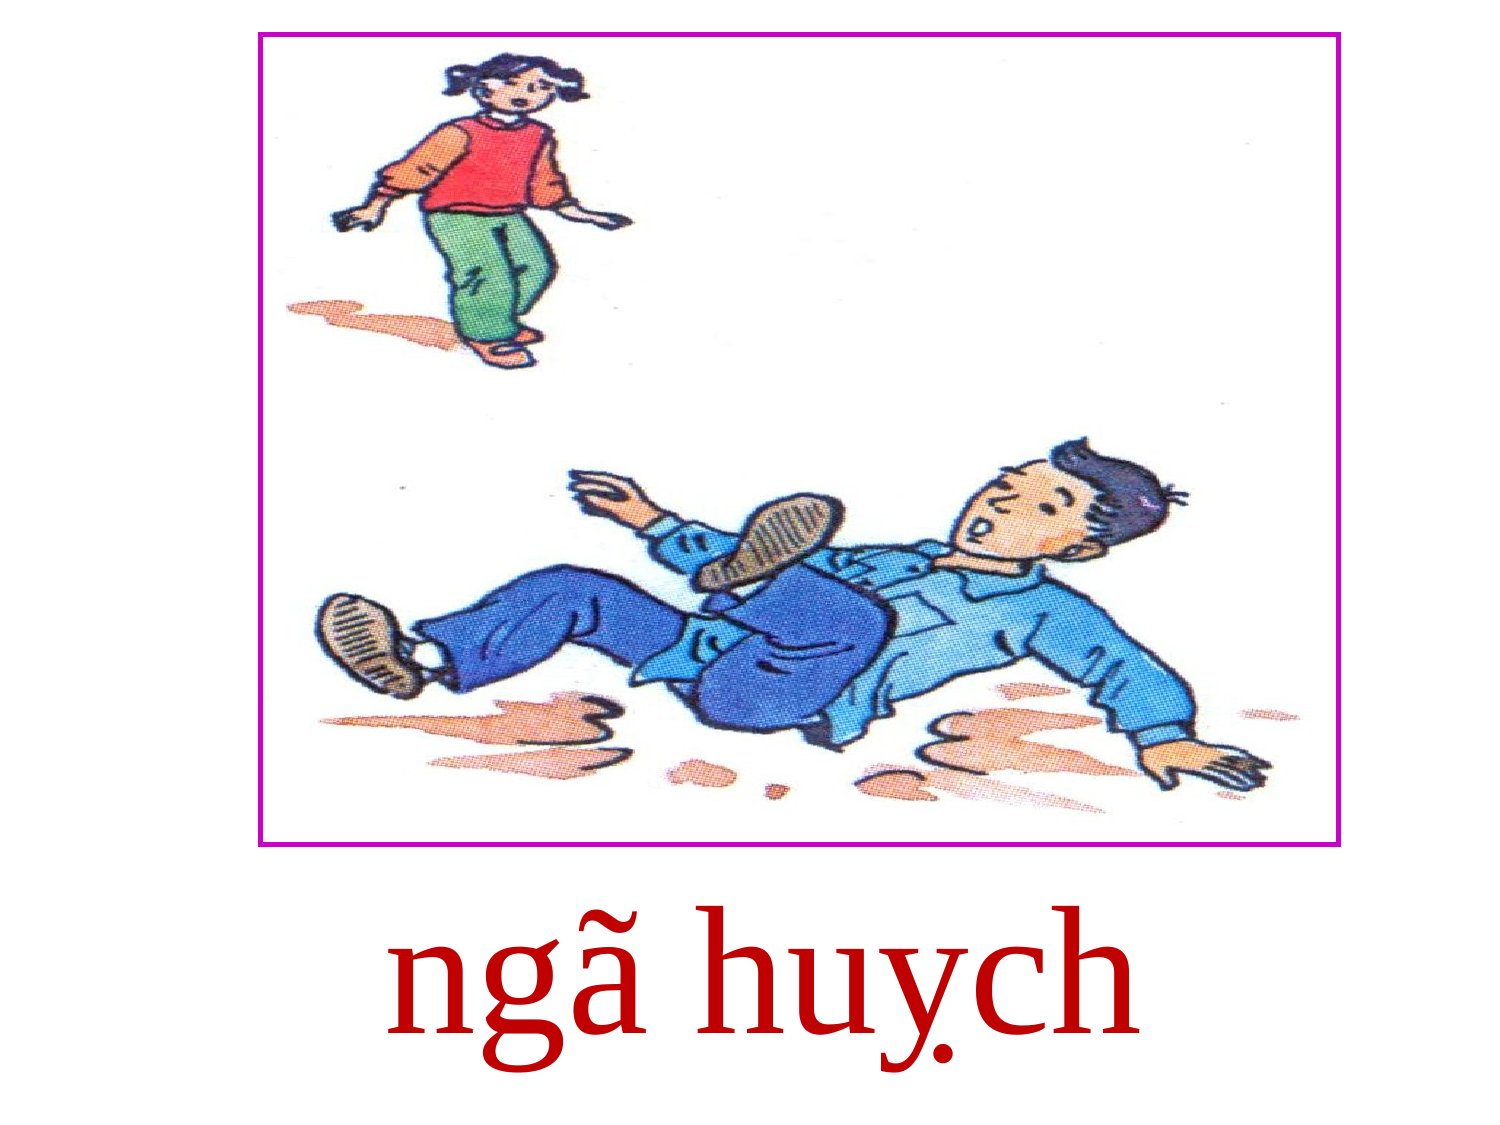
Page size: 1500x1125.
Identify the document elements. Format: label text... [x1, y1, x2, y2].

text_box ngã huỵch [88, 842, 1439, 1030]
picture [262, 36, 1337, 843]
